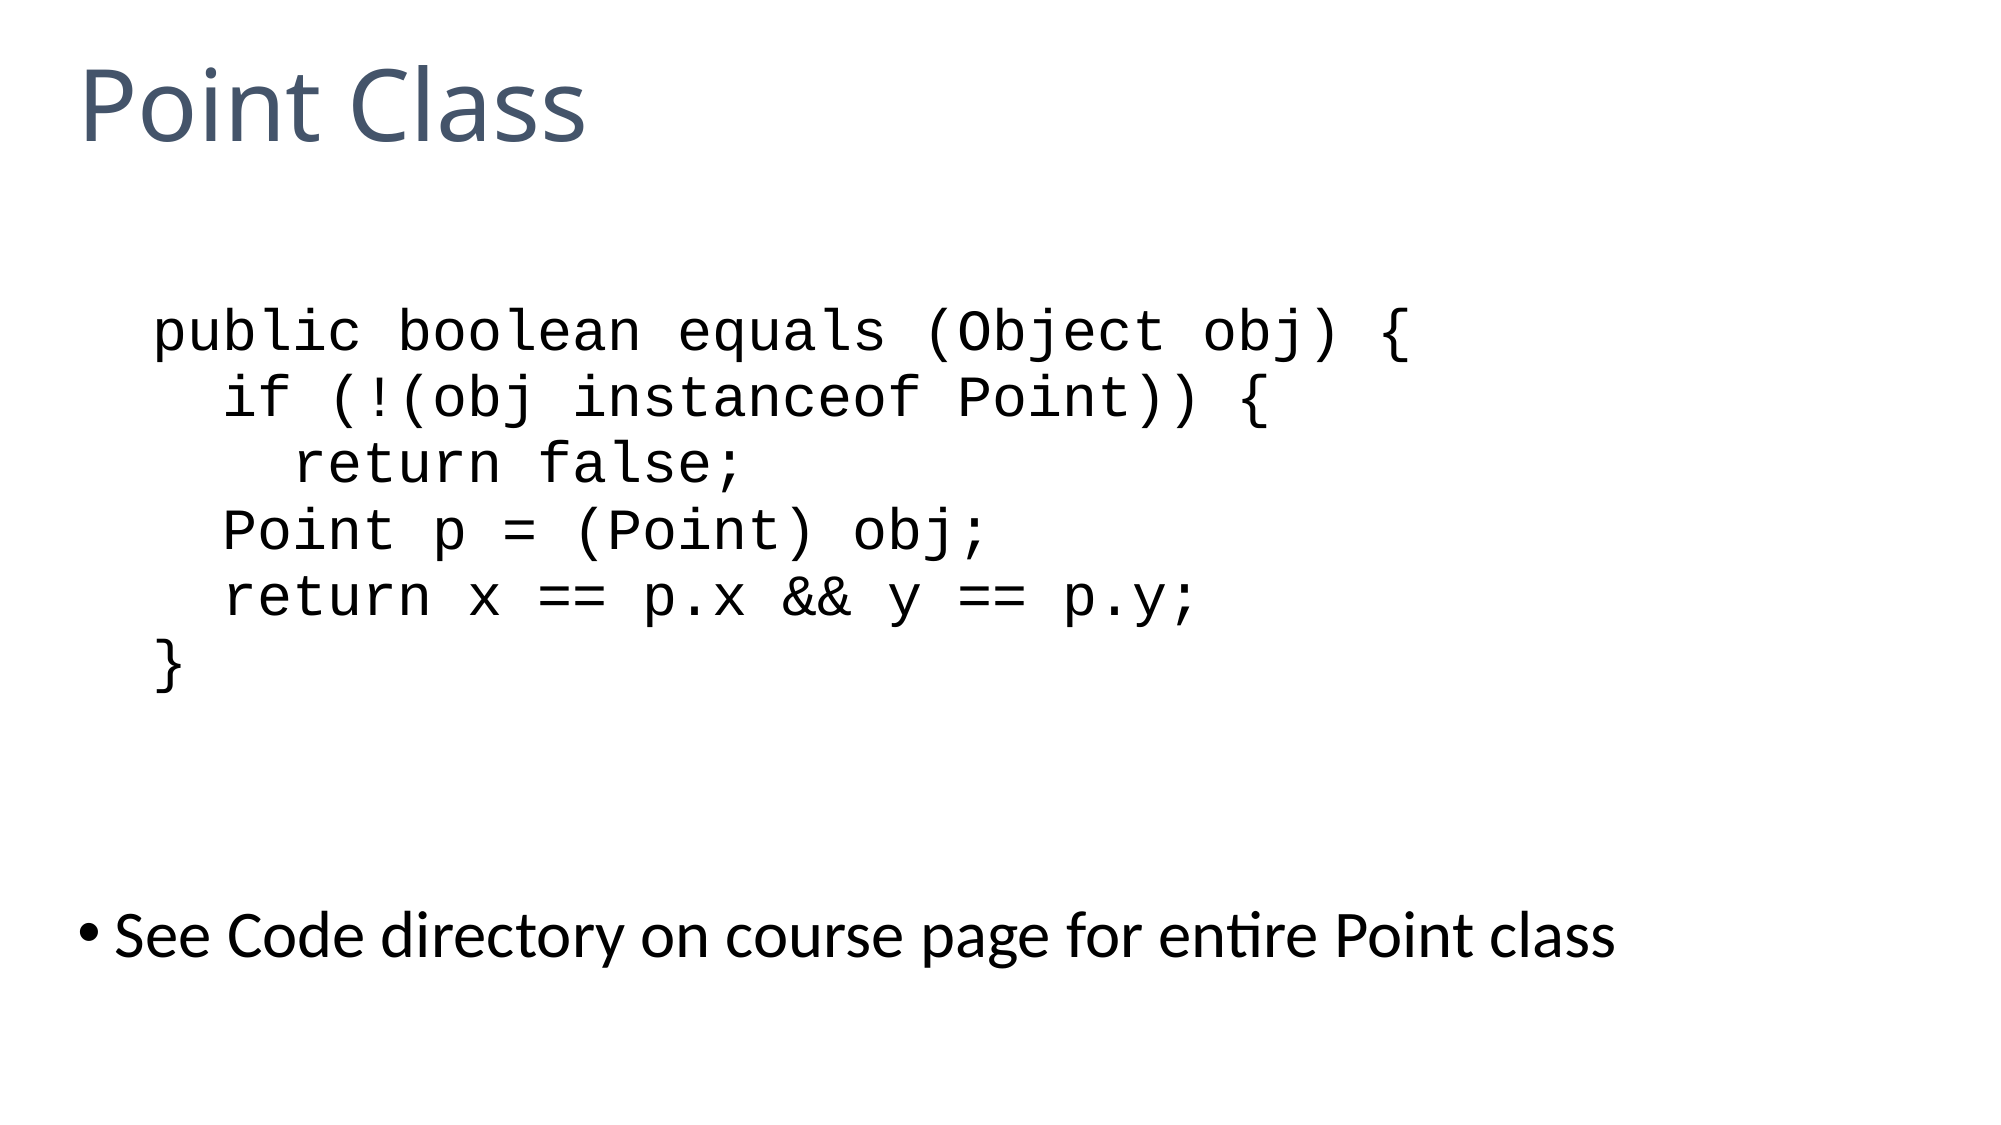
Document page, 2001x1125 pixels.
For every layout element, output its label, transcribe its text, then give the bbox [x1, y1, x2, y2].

title Point Class [62, 0, 1938, 217]
list public boolean equals (Object obj) { if (!(obj instanceof Point)) { return false; Point p = (Point) obj; return x == p.x && y == p.y; } See Code directory on course page for entire Point class [62, 217, 1938, 1067]
